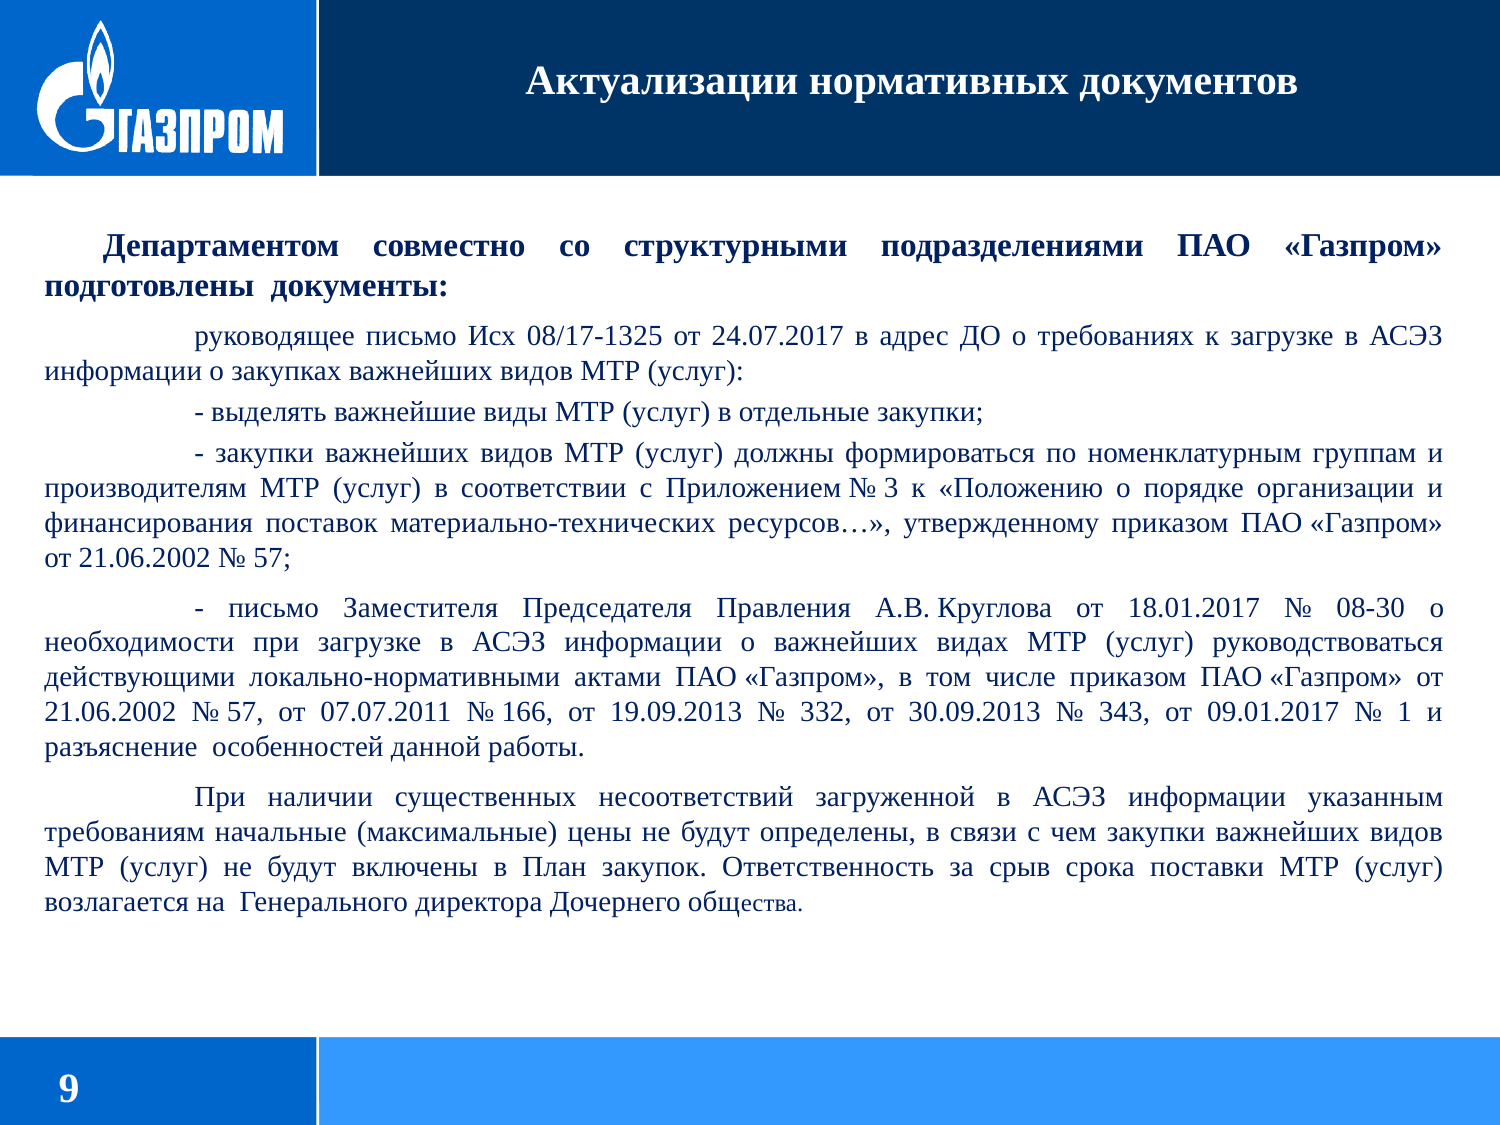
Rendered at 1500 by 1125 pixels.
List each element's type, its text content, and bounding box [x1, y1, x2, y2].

text_box Департаментом совместно со структурными подразделениями ПАО «Газпром» подготовлены документы: руководящее письмо Исх 08/17-1325 от 24.07.2017 в адрес ДО о требованиях к загрузке в АСЭЗ информации о закупках важнейших видов МТР (услуг): - выделять важнейшие виды МТР (услуг) в отдельные закупки; - закупки важнейших видов МТР (услуг) должны формироваться по номенклатурным группам и производителям МТР (услуг) в соответствии с Приложением № 3 к «Положению о порядке организации и финансирования поставок материально-технических ресурсов…», утвержденному приказом ПАО «Газпром» от 21.06.2002 № 57; - письмо Заместителя Председателя Правления А.В. Круглова от 18.01.2017 № 08-30 о необходимости при загрузке в АСЭЗ информации о важнейших видах МТР (услуг) руководствоваться действующими локально-нормативными актами ПАО «Газпром», в том числе приказом ПАО «Газпром» от 21.06.2002 № 57, от 07.07.2011 № 166, от 19.09.2013 № 332, от 30.09.2013 № 343, от 09.01.2017 № 1 и разъяснение особенностей данной работы. При наличии существенных несоответствий загруженной в АСЭЗ информации указанным требованиям начальные (максимальные) цены не будут определены, в связи с чем закупки важнейших видов МТР (услуг) не будут включены в План закупок. Ответственность за срыв срока поставки МТР (услуг) возлагается на Генерального директора Дочернего общества. [29, 216, 1460, 981]
title Актуализации нормативных документов [339, 0, 1484, 104]
picture [36, 5, 284, 188]
slide_number [33, 1043, 278, 1123]
text_box 9 [58, 1046, 303, 1125]
